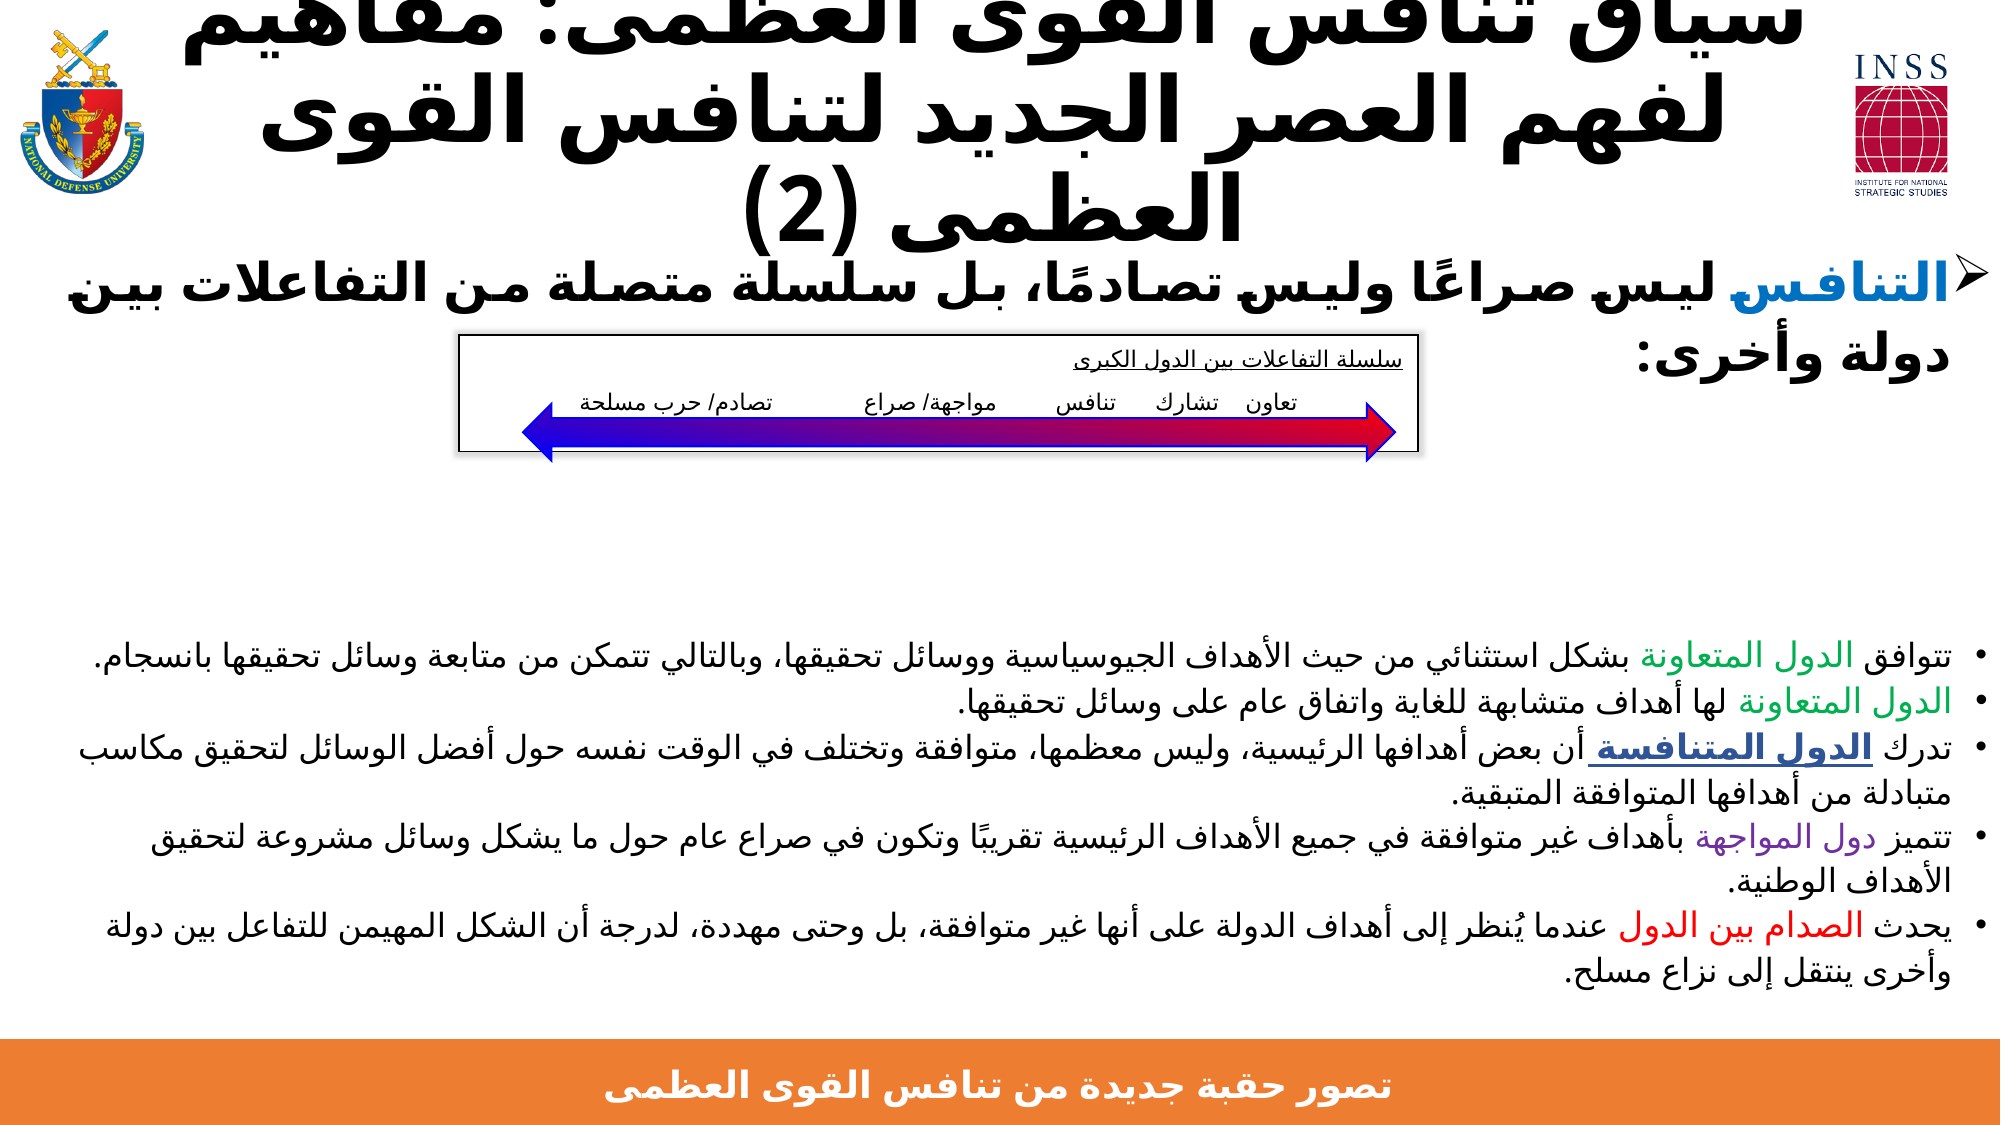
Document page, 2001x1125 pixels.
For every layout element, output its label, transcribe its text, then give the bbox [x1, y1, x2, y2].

text_box تصور حقبة جديدة من تنافس القوى العظمى [0, 1039, 2000, 1125]
title سياق تنافس القوى العظمى: مفاهيم لفهم العصر الجديد لتنافس القوى العظمى (2) [131, 4, 1857, 222]
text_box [458, 334, 1419, 461]
list التنافس ليس صراعًا وليس تصادمًا، بل سلسلة متصلة من التفاعلات بين دولة وأخرى: تتوافق الدول المتعاونة بشكل استثنائي من حيث الأهداف الجيوسياسية ووسائل تحقيقها، وبالتالي تتمكن من متابعة وسائل تحقيقها بانسجام. الدول المتعاونة لها أهداف متشابهة للغاية واتفاق عام على وسائل تحقيقها. تدرك الدول المتنافسة أن بعض أهدافها الرئيسية، وليس معظمها، متوافقة وتختلف في الوقت نفسه حول أفضل الوسائل لتحقيق مكاسب متبادلة من أهدافها المتوافقة المتبقية. تتميز دول المواجهة بأهداف غير متوافقة في جميع الأهداف الرئيسية تقريبًا وتكون في صراع عام حول ما يشكل وسائل مشروعة لتحقيق الأهداف الوطنية. يحدث الصدام بين الدول عندما يُنظر إلى أهداف الدولة على أنها غير متوافقة، بل وحتى مهددة، لدرجة أن الشكل المهيمن للتفاعل بين دولة وأخرى ينتقل إلى نزاع مسلح. [54, 233, 2000, 1012]
picture [19, 29, 144, 194]
picture [1844, 44, 1959, 209]
